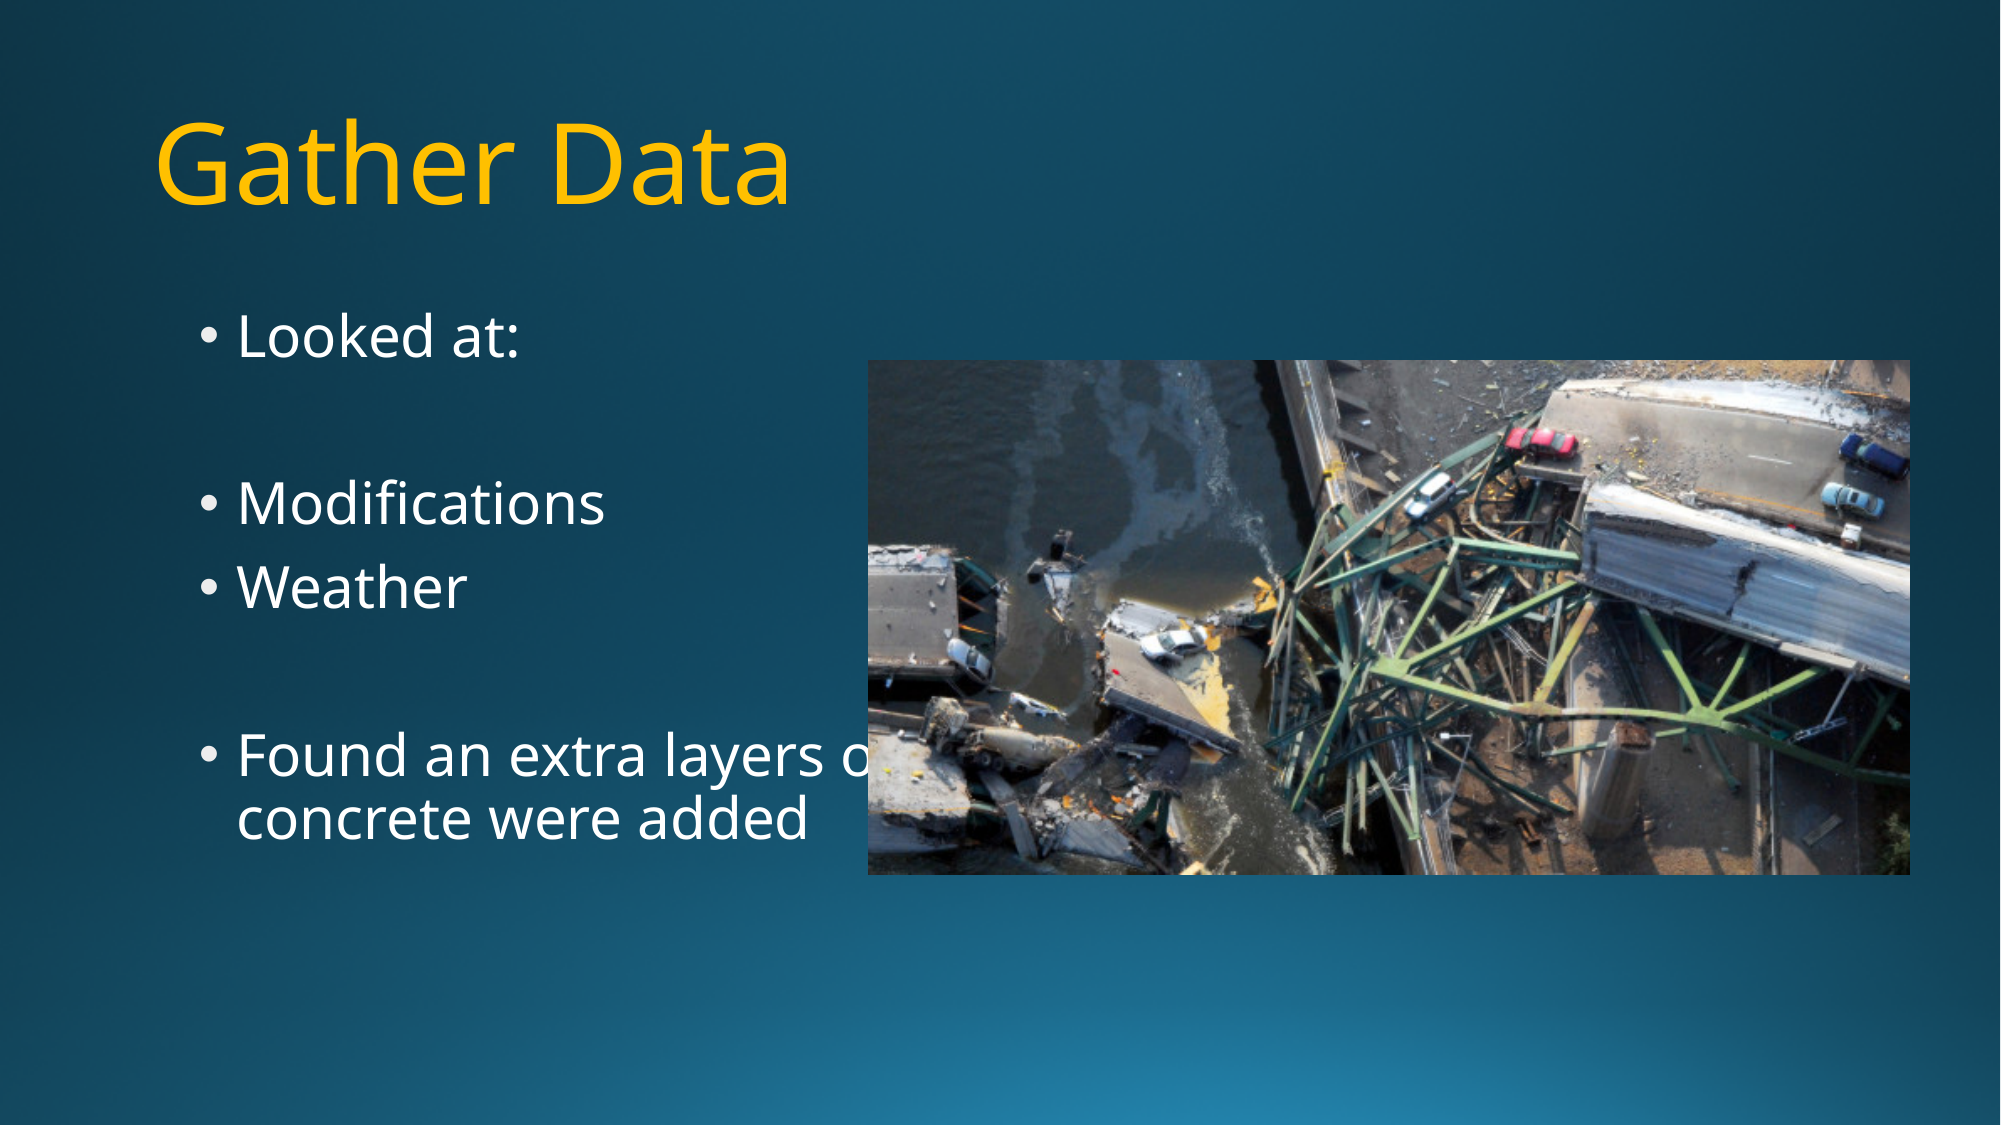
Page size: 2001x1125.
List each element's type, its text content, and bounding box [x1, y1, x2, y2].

picture [0, 0, 2001, 1125]
list Looked at: Modifications Weather Found an extra layers of concrete were added [183, 299, 1009, 1014]
title Gather Data [137, 59, 1863, 278]
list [868, 360, 1910, 875]
